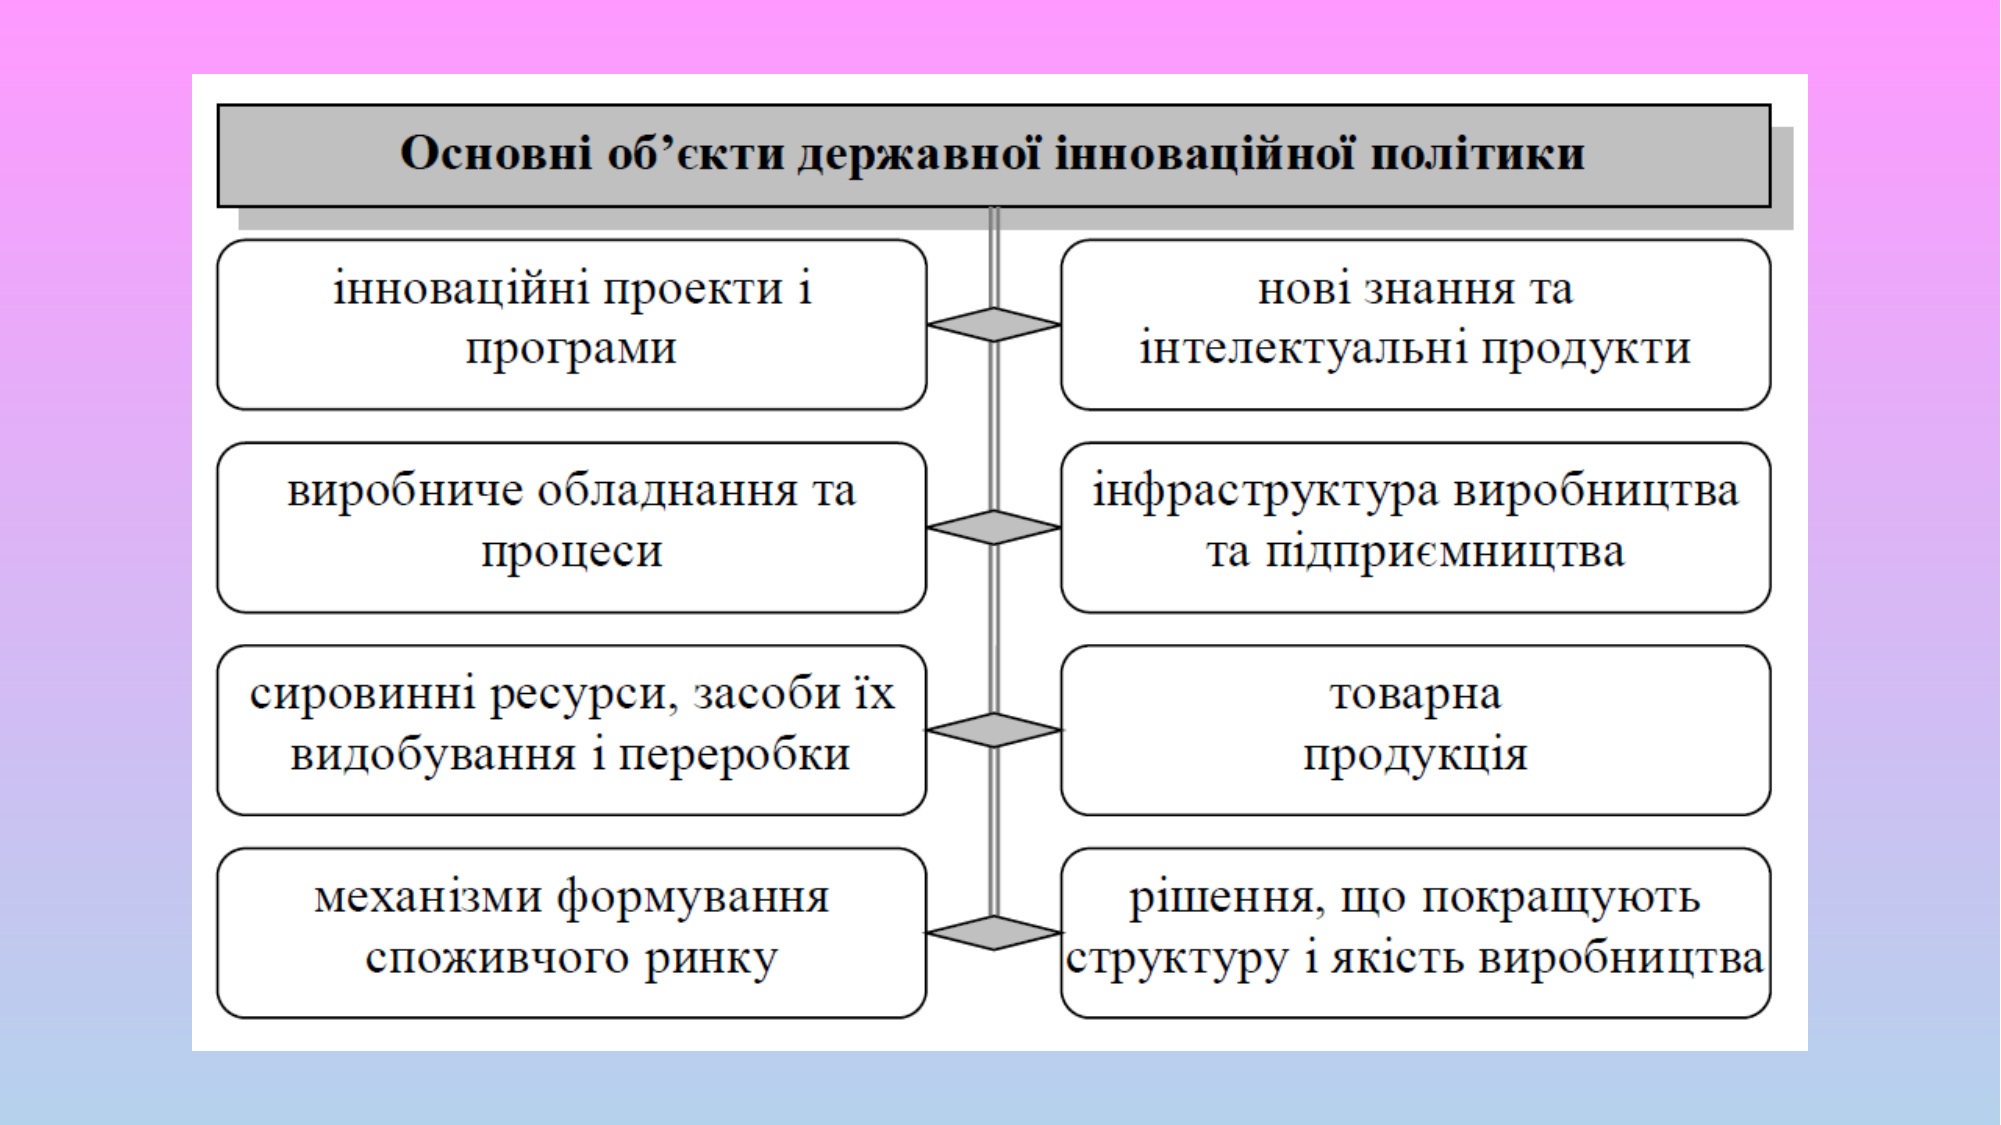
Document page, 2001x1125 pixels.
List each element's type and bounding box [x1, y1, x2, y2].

picture [191, 74, 1808, 1051]
